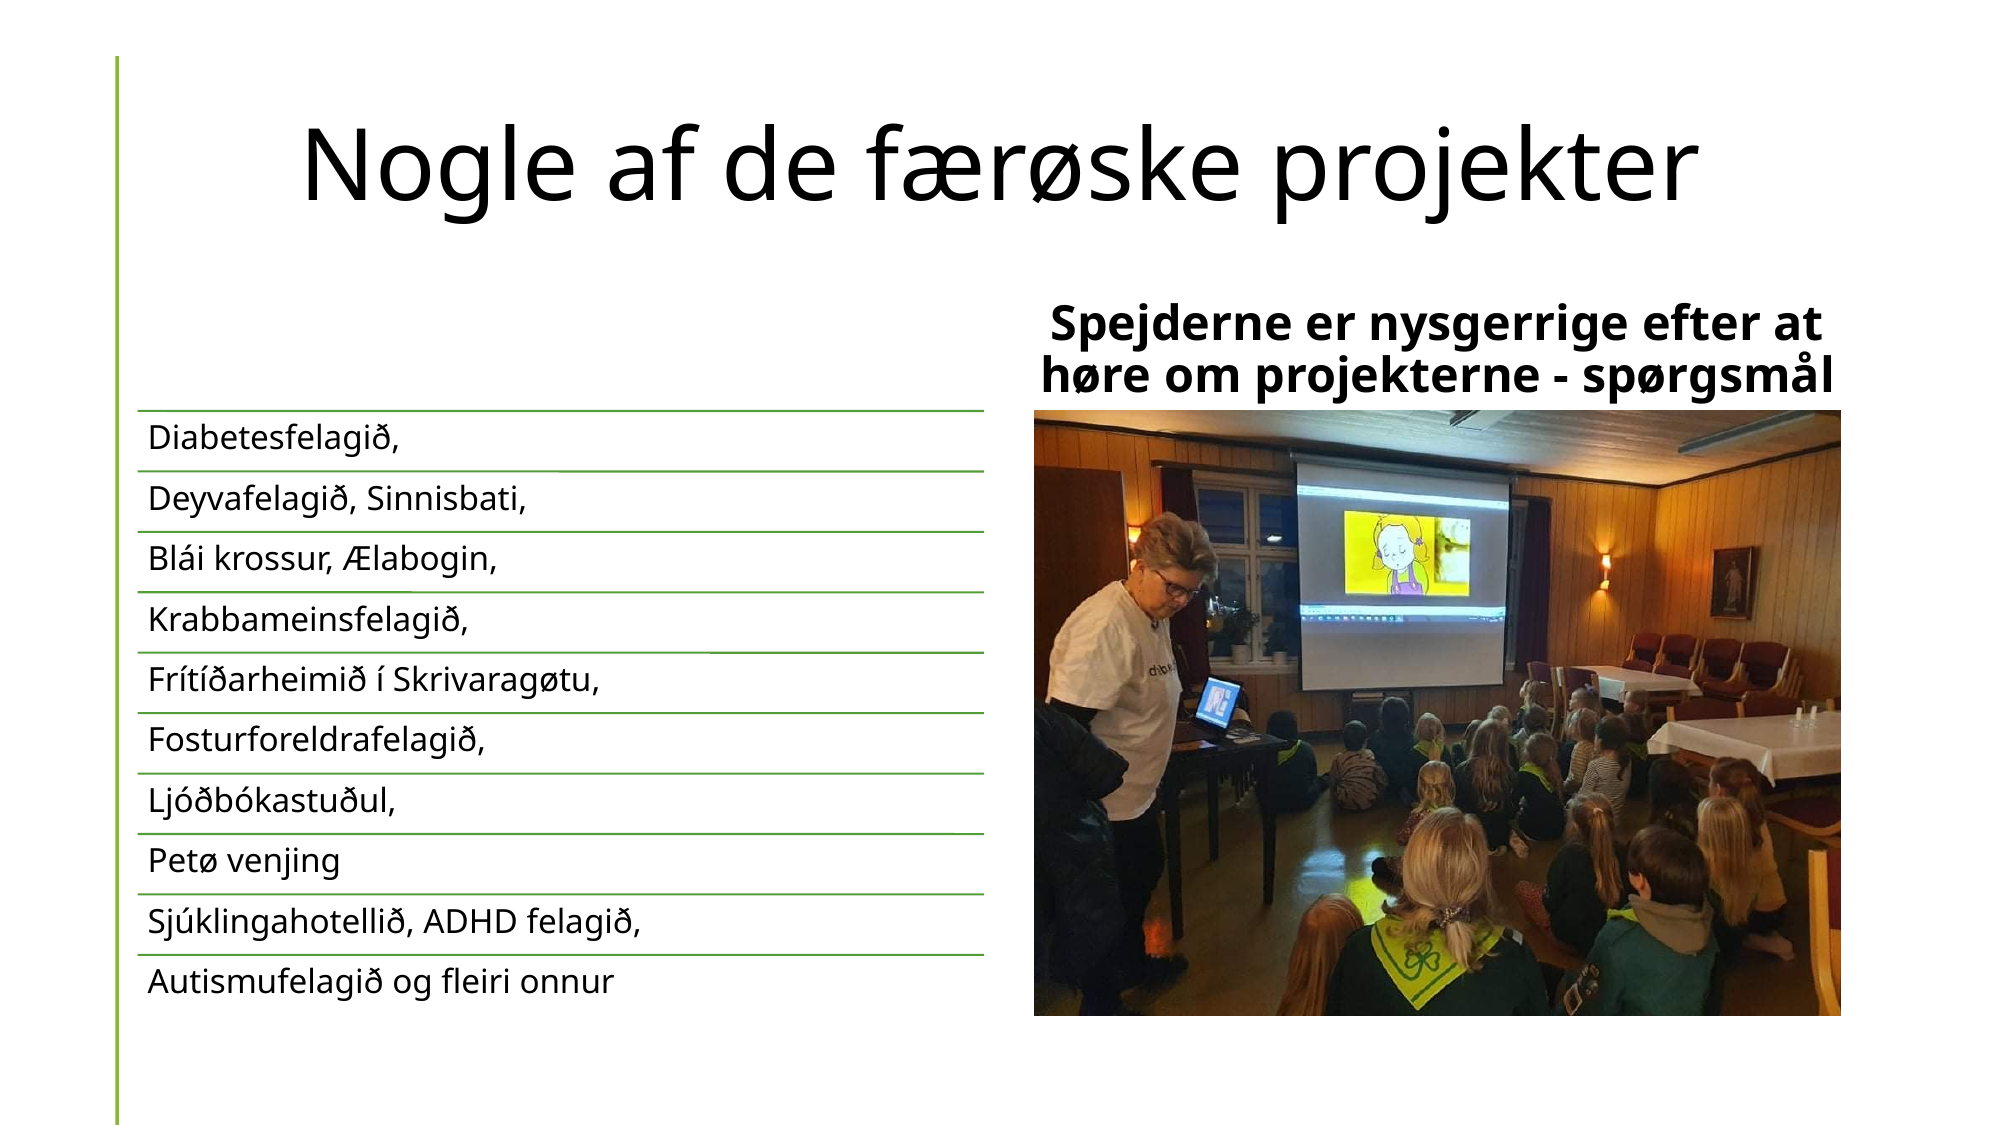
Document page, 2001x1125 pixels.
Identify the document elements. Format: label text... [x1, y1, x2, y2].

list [1034, 410, 1841, 1016]
list Spejderne er nysgerrige efter at høre om projekterne - spørgsmål [1012, 275, 1863, 411]
title Nogle af de færøske projekter [137, 59, 1863, 278]
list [137, 410, 984, 1016]
